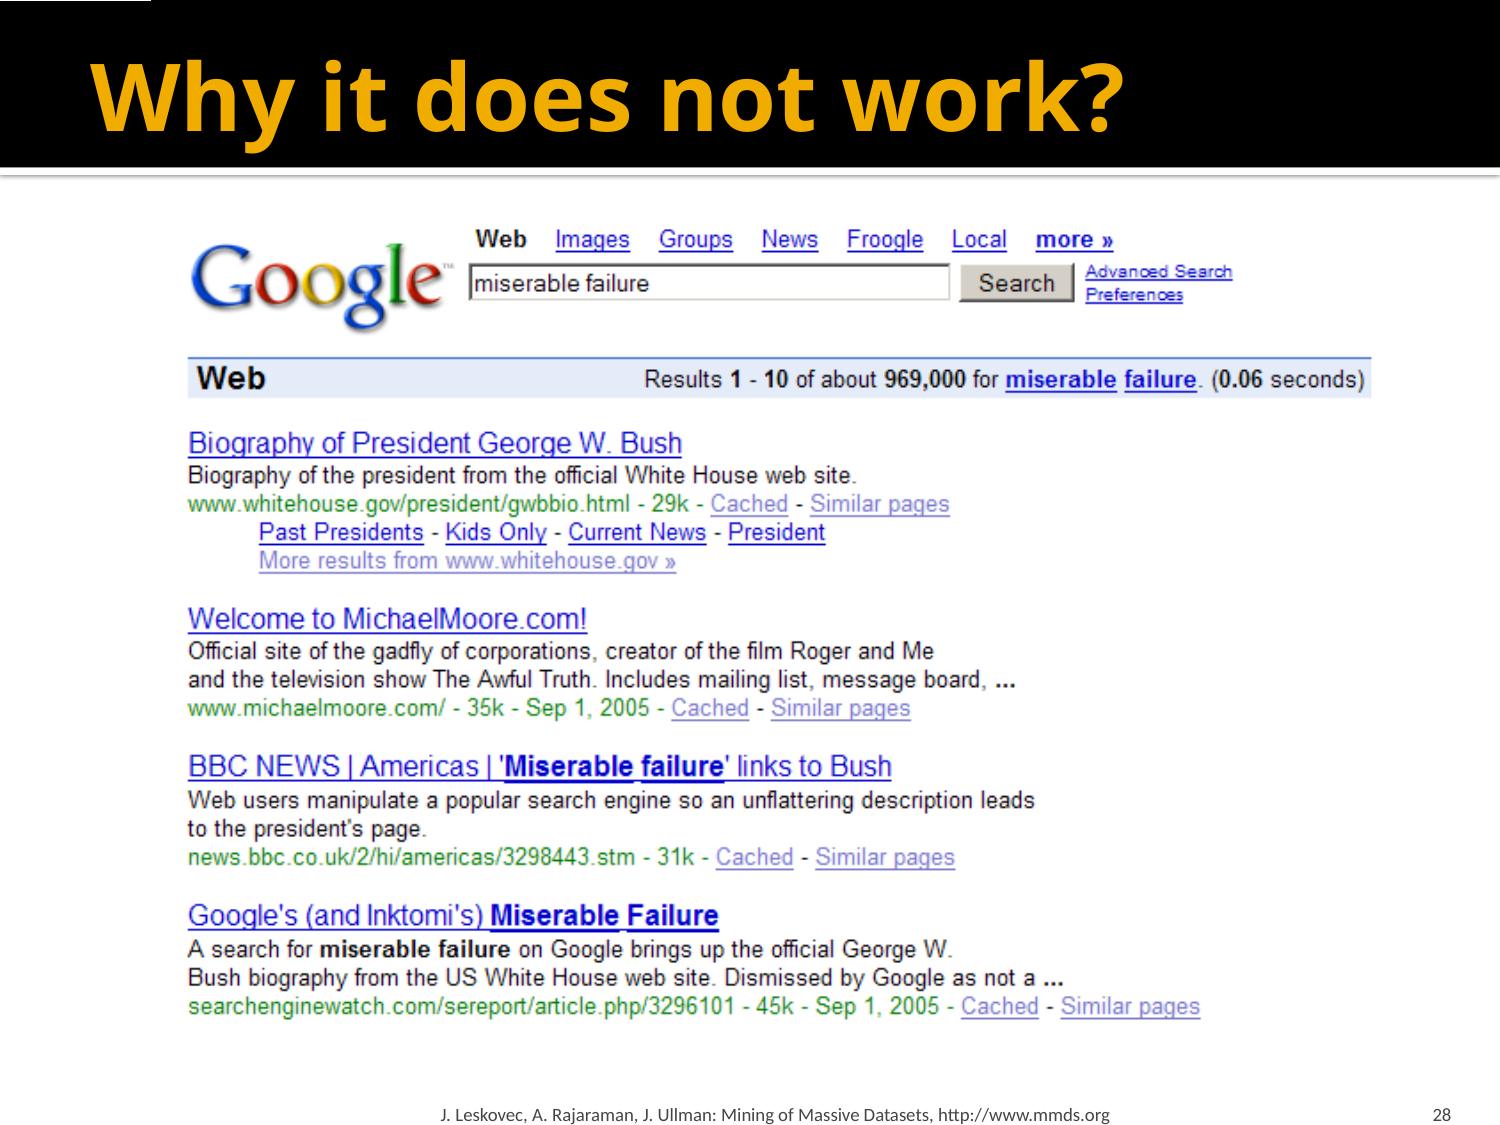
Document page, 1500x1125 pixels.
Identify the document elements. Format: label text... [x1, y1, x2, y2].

title Why it does not work? [75, 12, 1425, 175]
footer J. Leskovec, A. Rajaraman, J. Ullman: Mining of Massive Datasets, http://www.mmds.org [433, 1080, 1337, 1125]
slide_number 28 [1345, 1080, 1467, 1125]
picture [174, 212, 1386, 1050]
